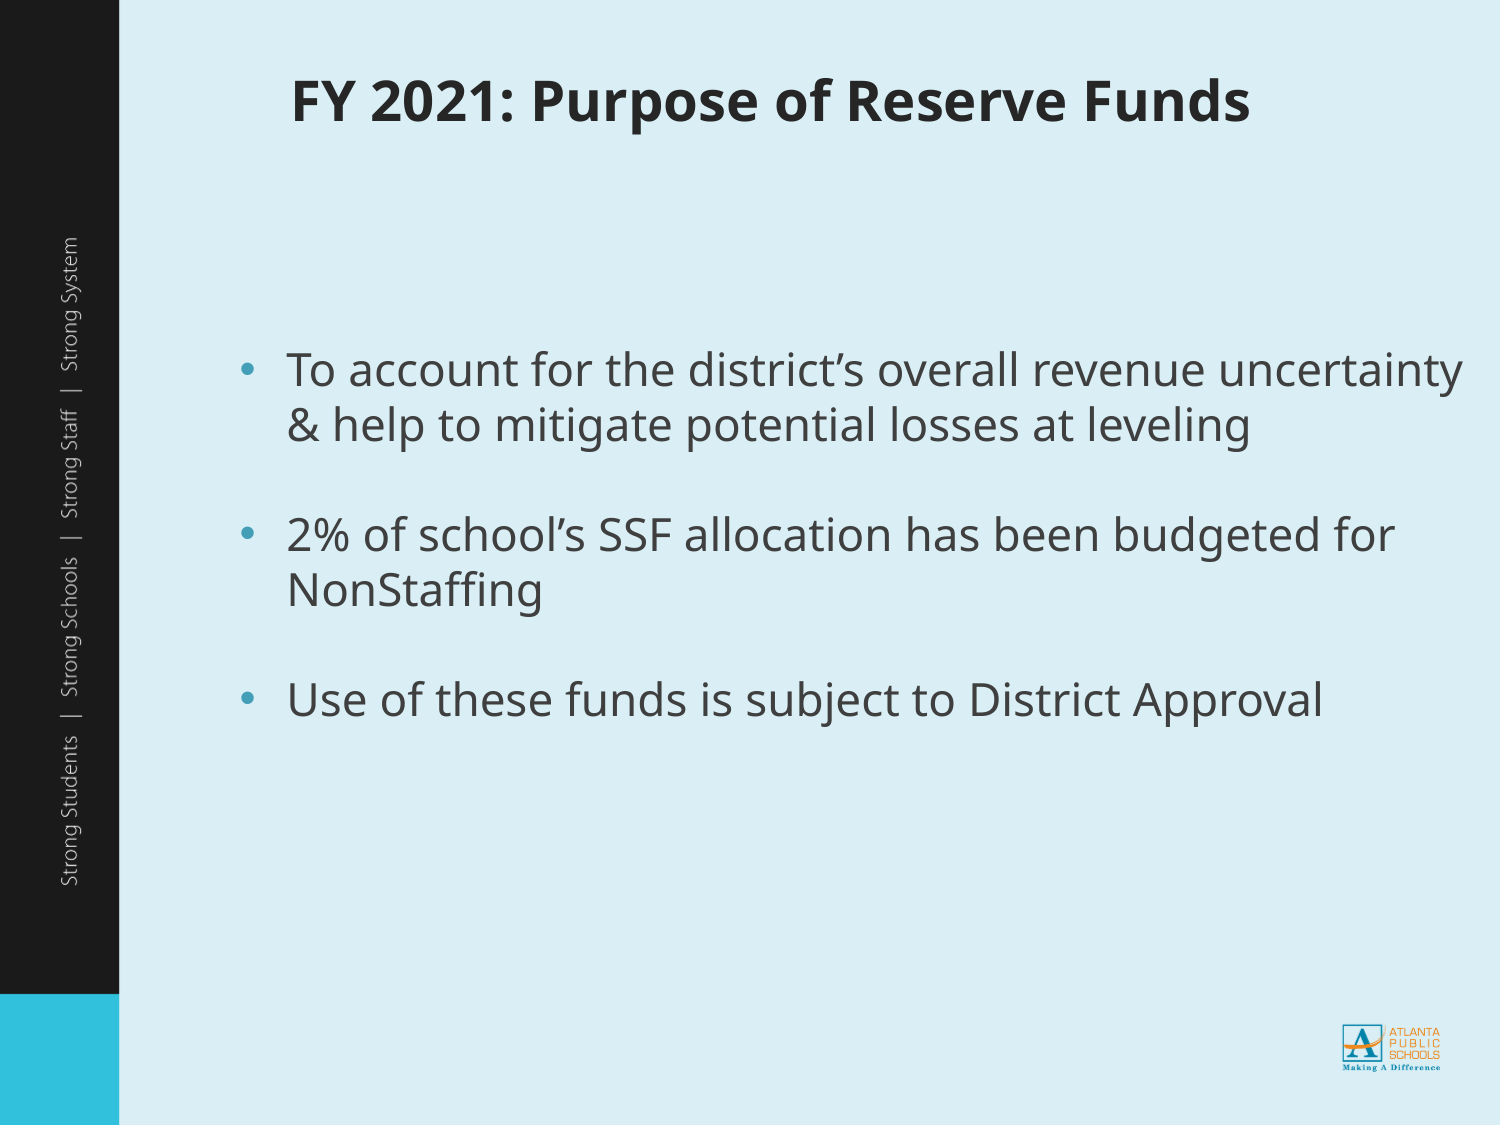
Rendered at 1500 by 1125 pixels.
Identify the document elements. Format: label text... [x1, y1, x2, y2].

title FY 2021: Purpose of Reserve Funds [154, 65, 1388, 221]
picture [0, 0, 1500, 1125]
text_box To account for the district’s overall revenue uncertainty & help to mitigate potential losses at leveling 2% of school’s SSF allocation has been budgeted for NonStaffing Use of these funds is subject to District Approval [149, 223, 1500, 938]
